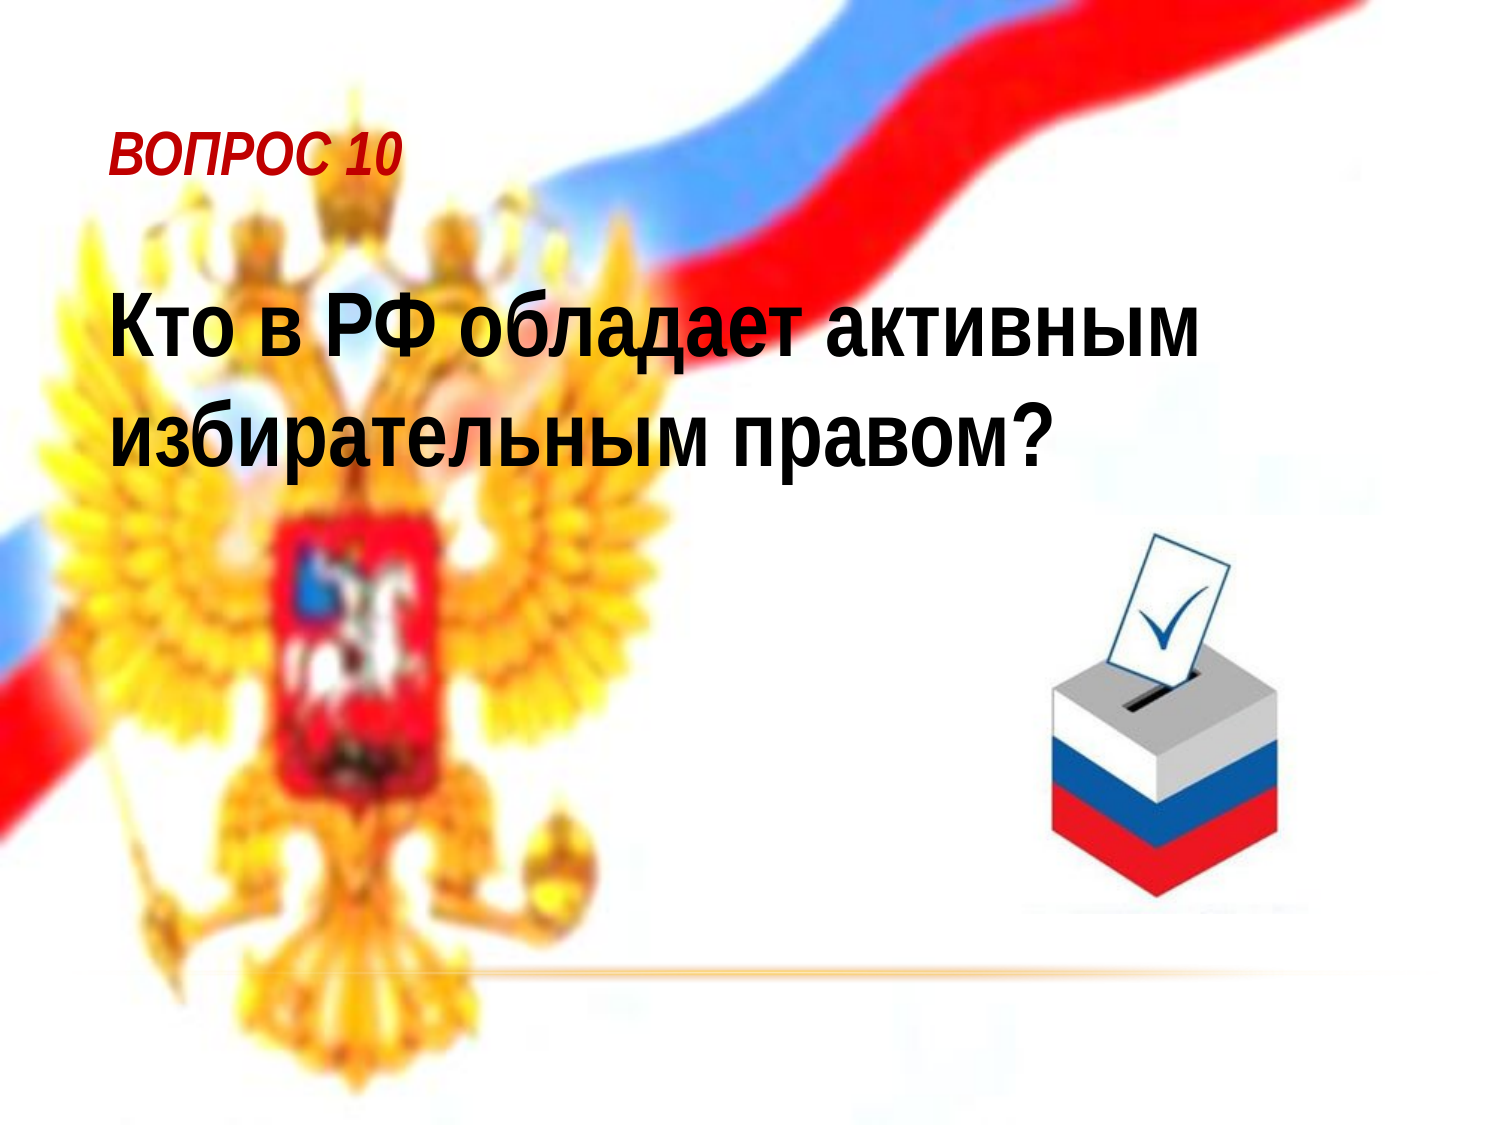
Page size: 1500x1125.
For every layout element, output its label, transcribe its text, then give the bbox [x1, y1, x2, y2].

text_box Кто в РФ обладает активным избирательным правом? [93, 257, 1360, 493]
picture [0, 0, 1500, 1125]
text_box ВОПРОС 10 [93, 105, 586, 196]
